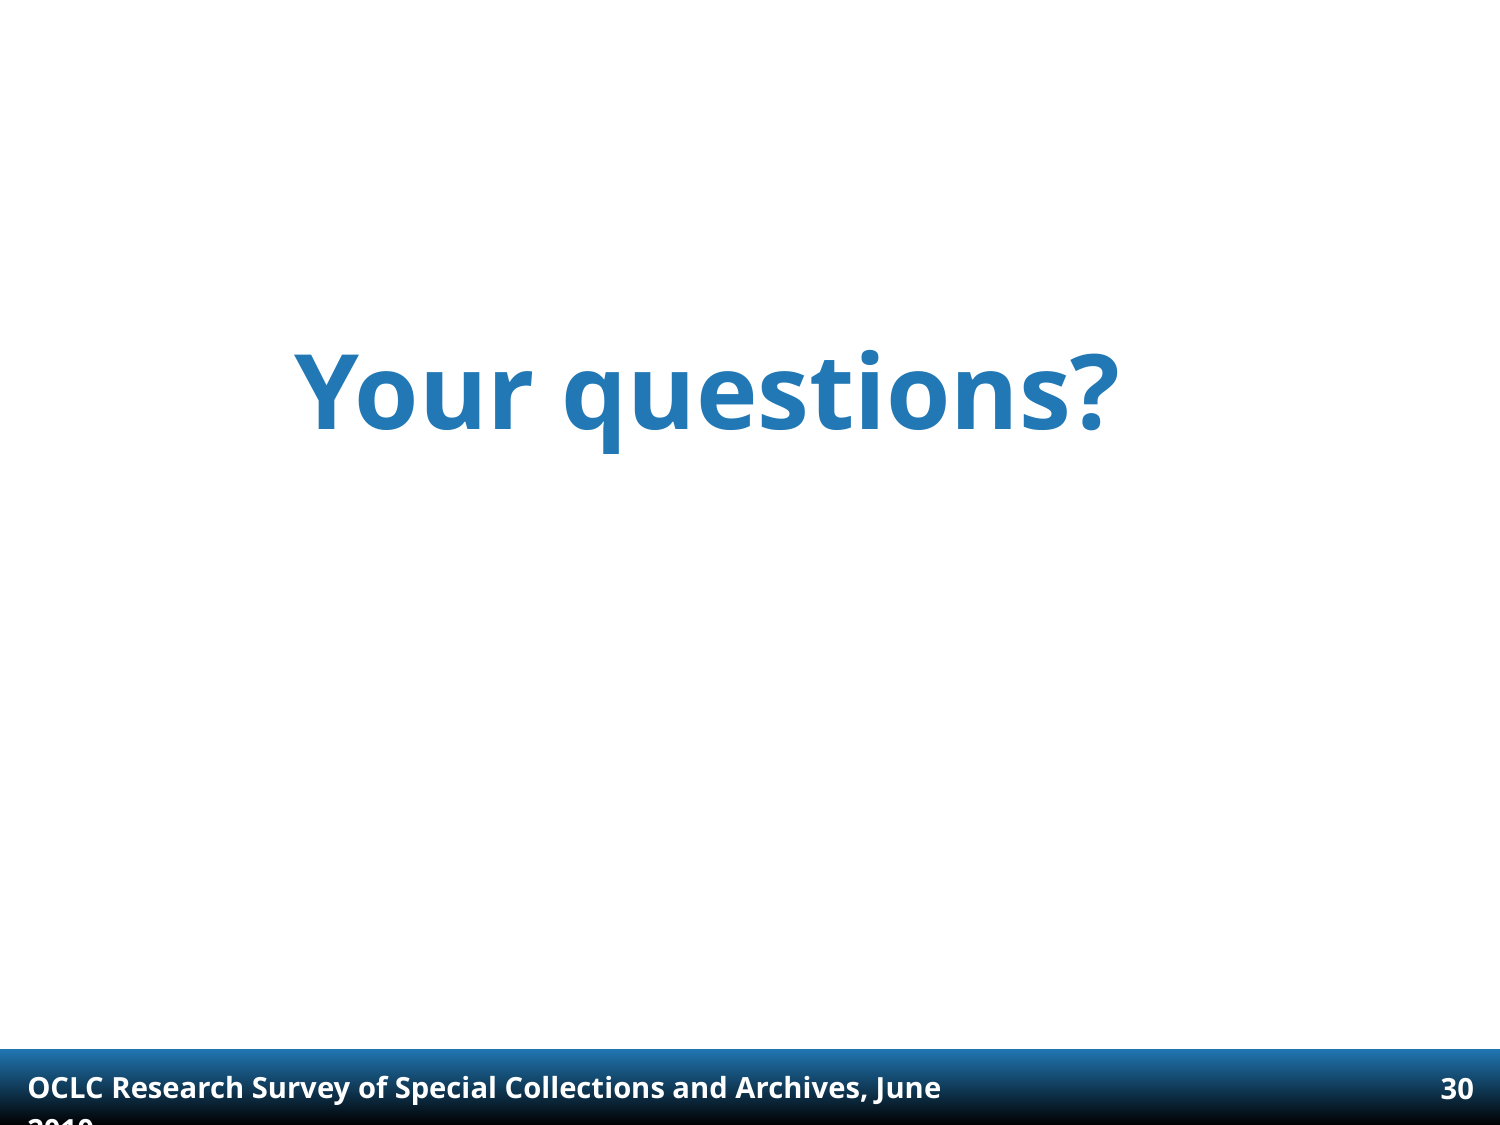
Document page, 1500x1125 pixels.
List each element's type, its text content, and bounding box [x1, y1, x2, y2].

title Your questions? [49, 324, 1367, 489]
